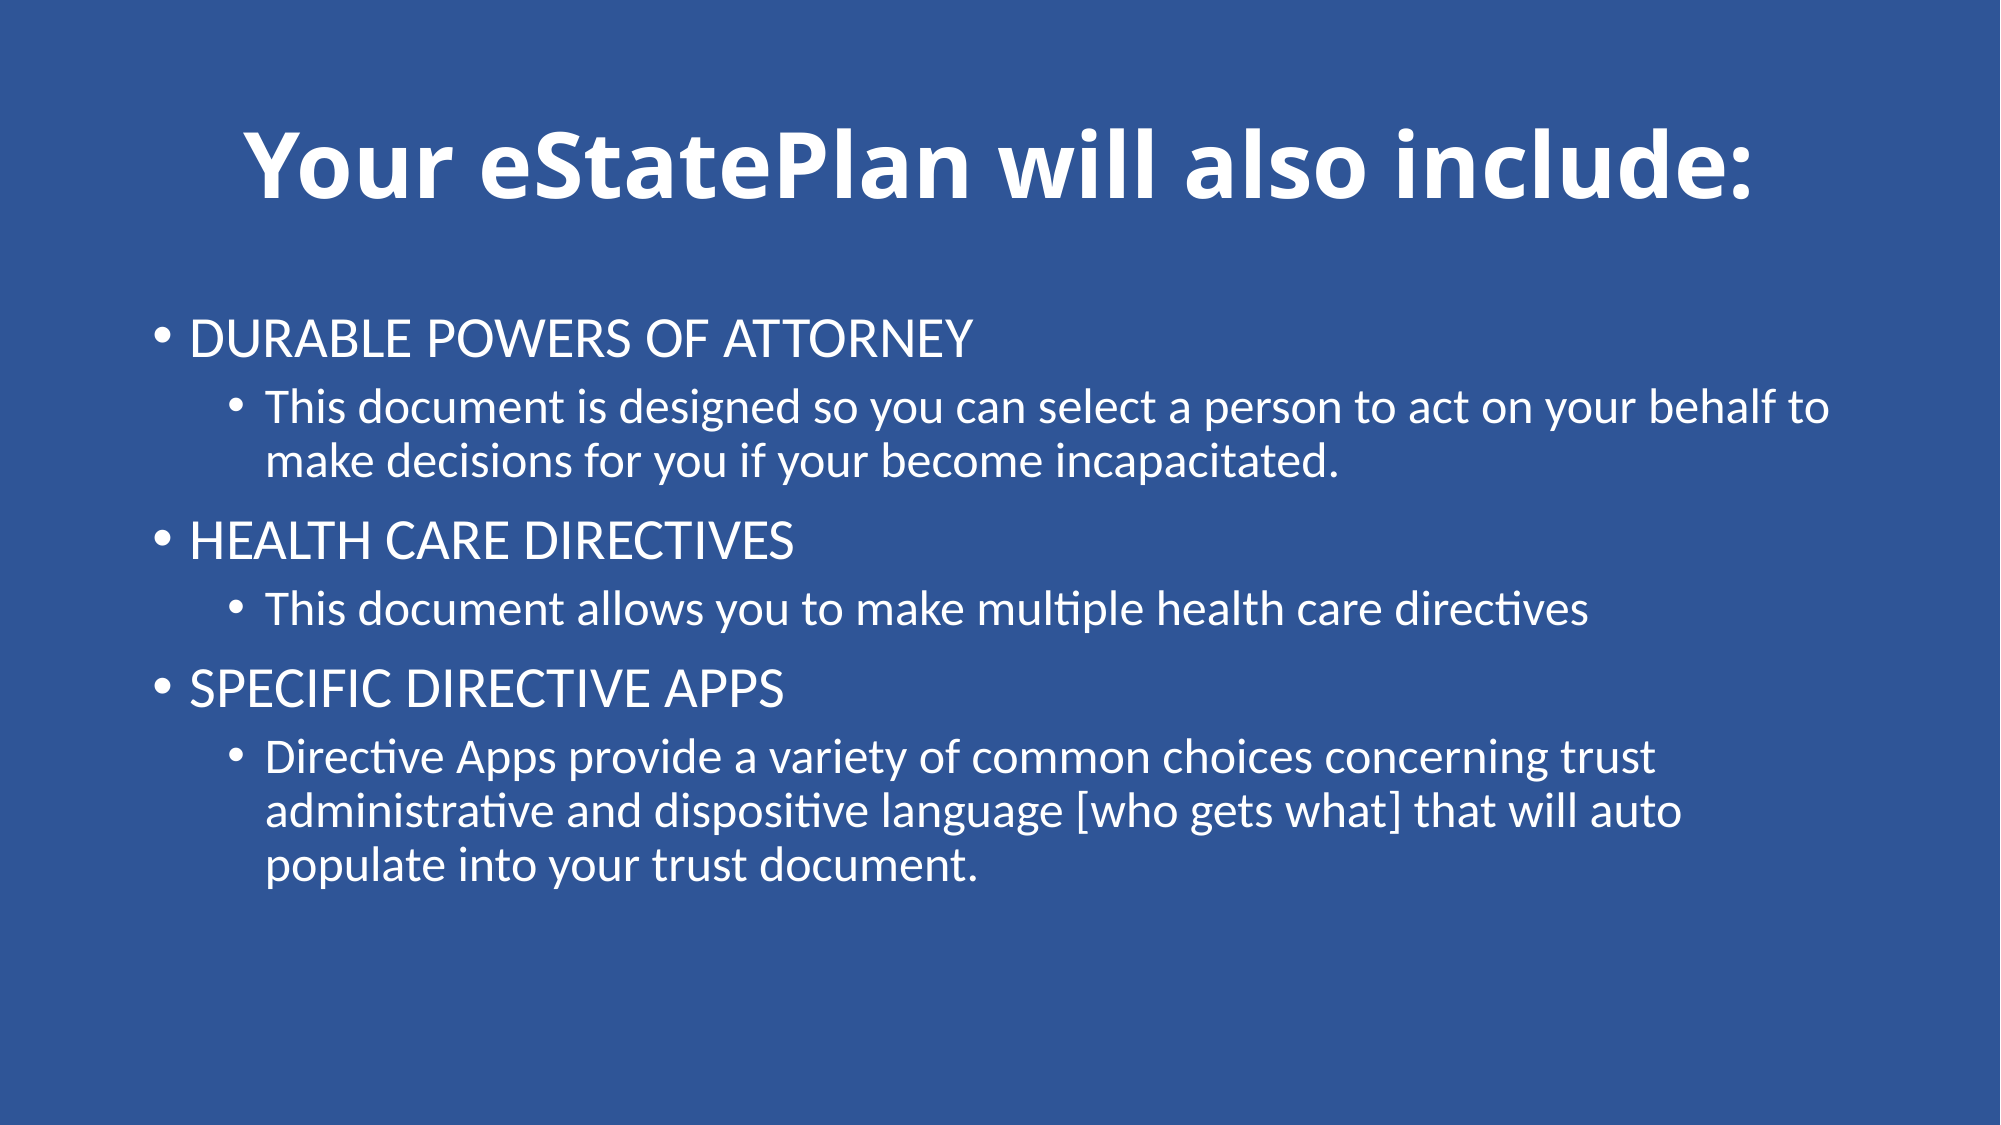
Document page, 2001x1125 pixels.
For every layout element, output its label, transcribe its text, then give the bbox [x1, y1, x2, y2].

title Your eStatePlan will also include: [137, 59, 1863, 278]
list DURABLE POWERS OF ATTORNEY This document is designed so you can select a person to act on your behalf to make decisions for you if your become incapacitated. HEALTH CARE DIRECTIVES This document allows you to make multiple health care directives SPECIFIC DIRECTIVE APPS Directive Apps provide a variety of common choices concerning trust administrative and dispositive language [who gets what] that will auto populate into your trust document. [137, 299, 1863, 1014]
